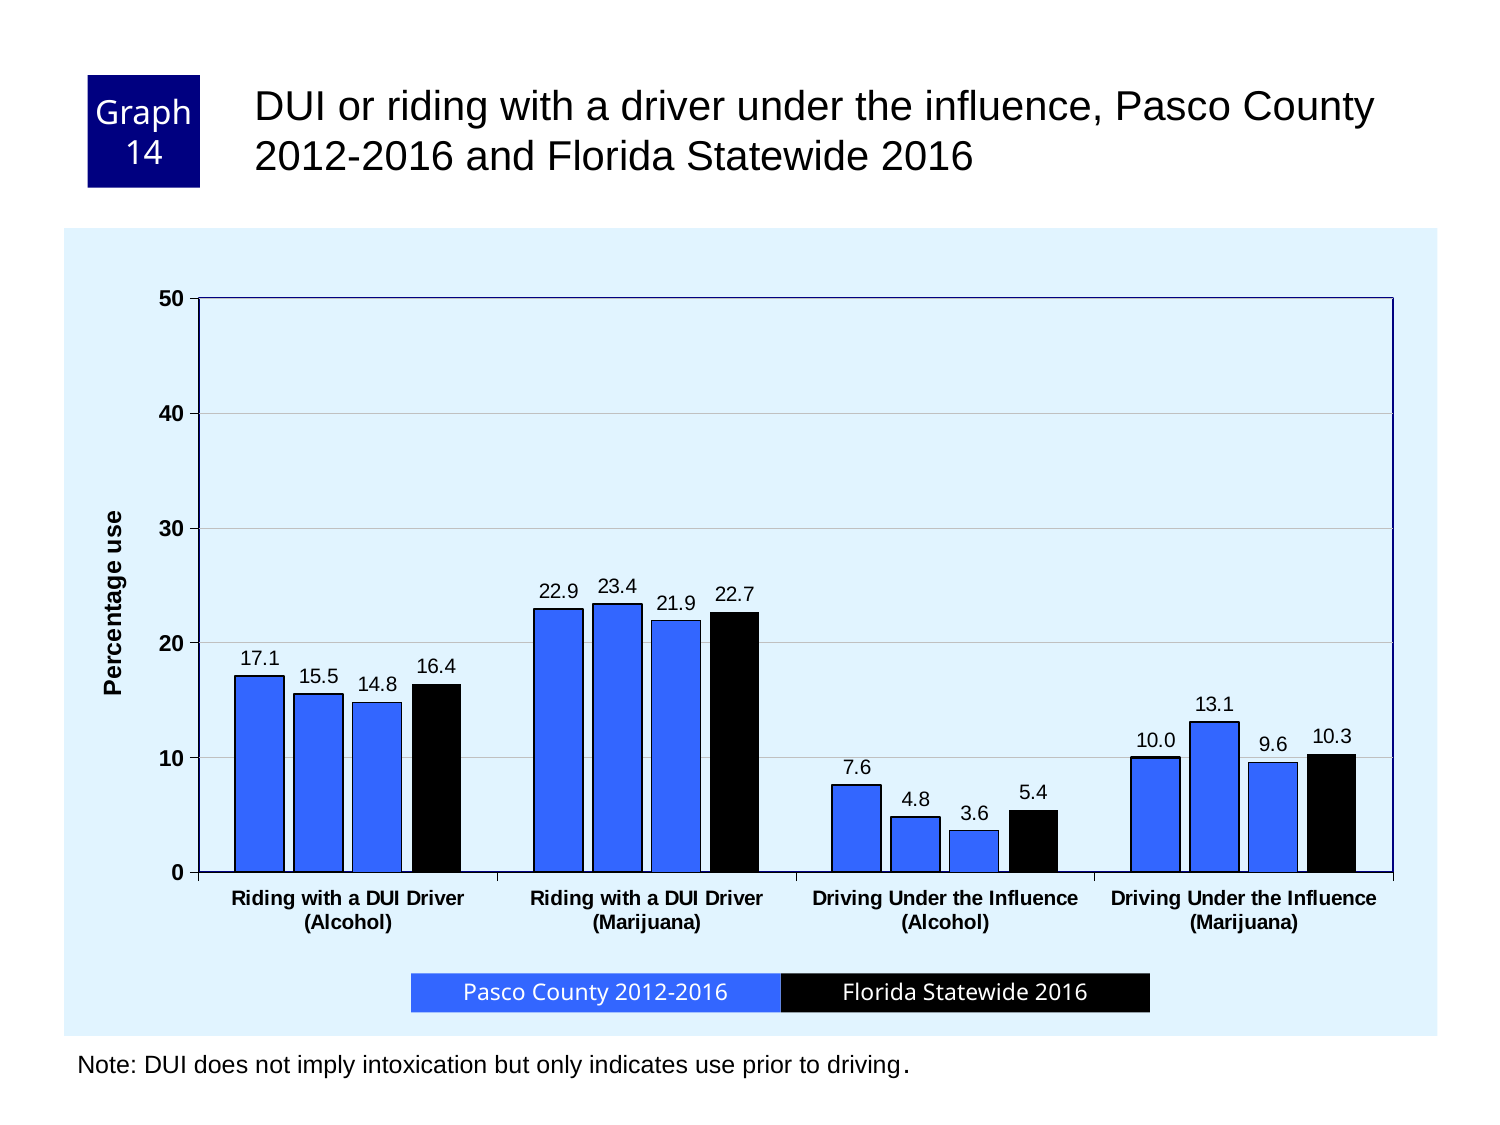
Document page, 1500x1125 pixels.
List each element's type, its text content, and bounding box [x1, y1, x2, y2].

chart [63, 227, 1438, 1037]
text_box Graph 14 [87, 75, 200, 188]
text_box Note: DUI does not imply intoxication but only indicates use prior to driving. [62, 1043, 1438, 1088]
text_box DUI or riding with a driver under the influence, Pasco County 2012-2016 and Florida Statewide 2016 [249, 75, 1438, 200]
